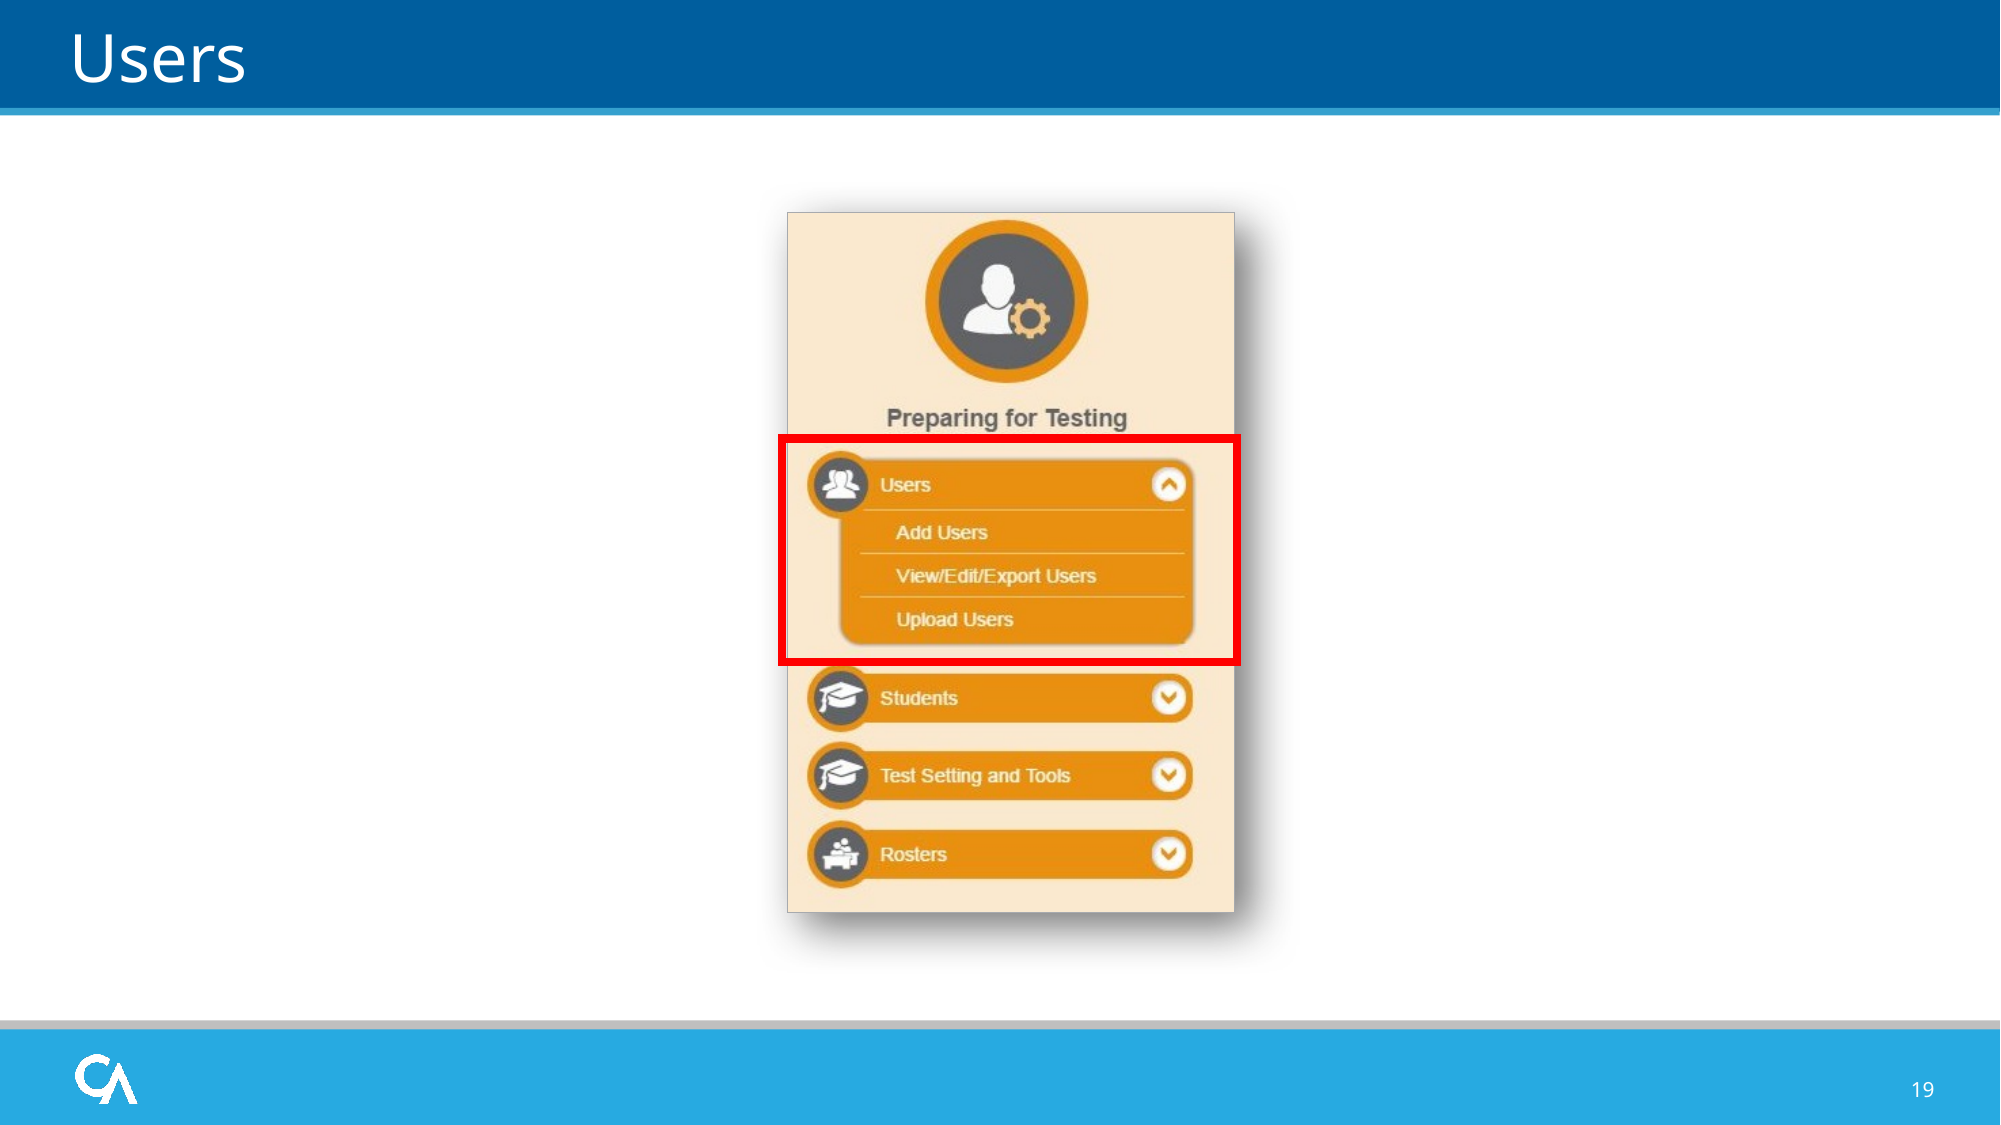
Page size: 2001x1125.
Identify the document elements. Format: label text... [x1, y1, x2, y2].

text_box [781, 437, 787, 663]
slide_number 19 [1857, 1067, 1950, 1115]
picture [75, 1054, 138, 1104]
title Users [69, 10, 1878, 96]
picture [787, 212, 1235, 913]
